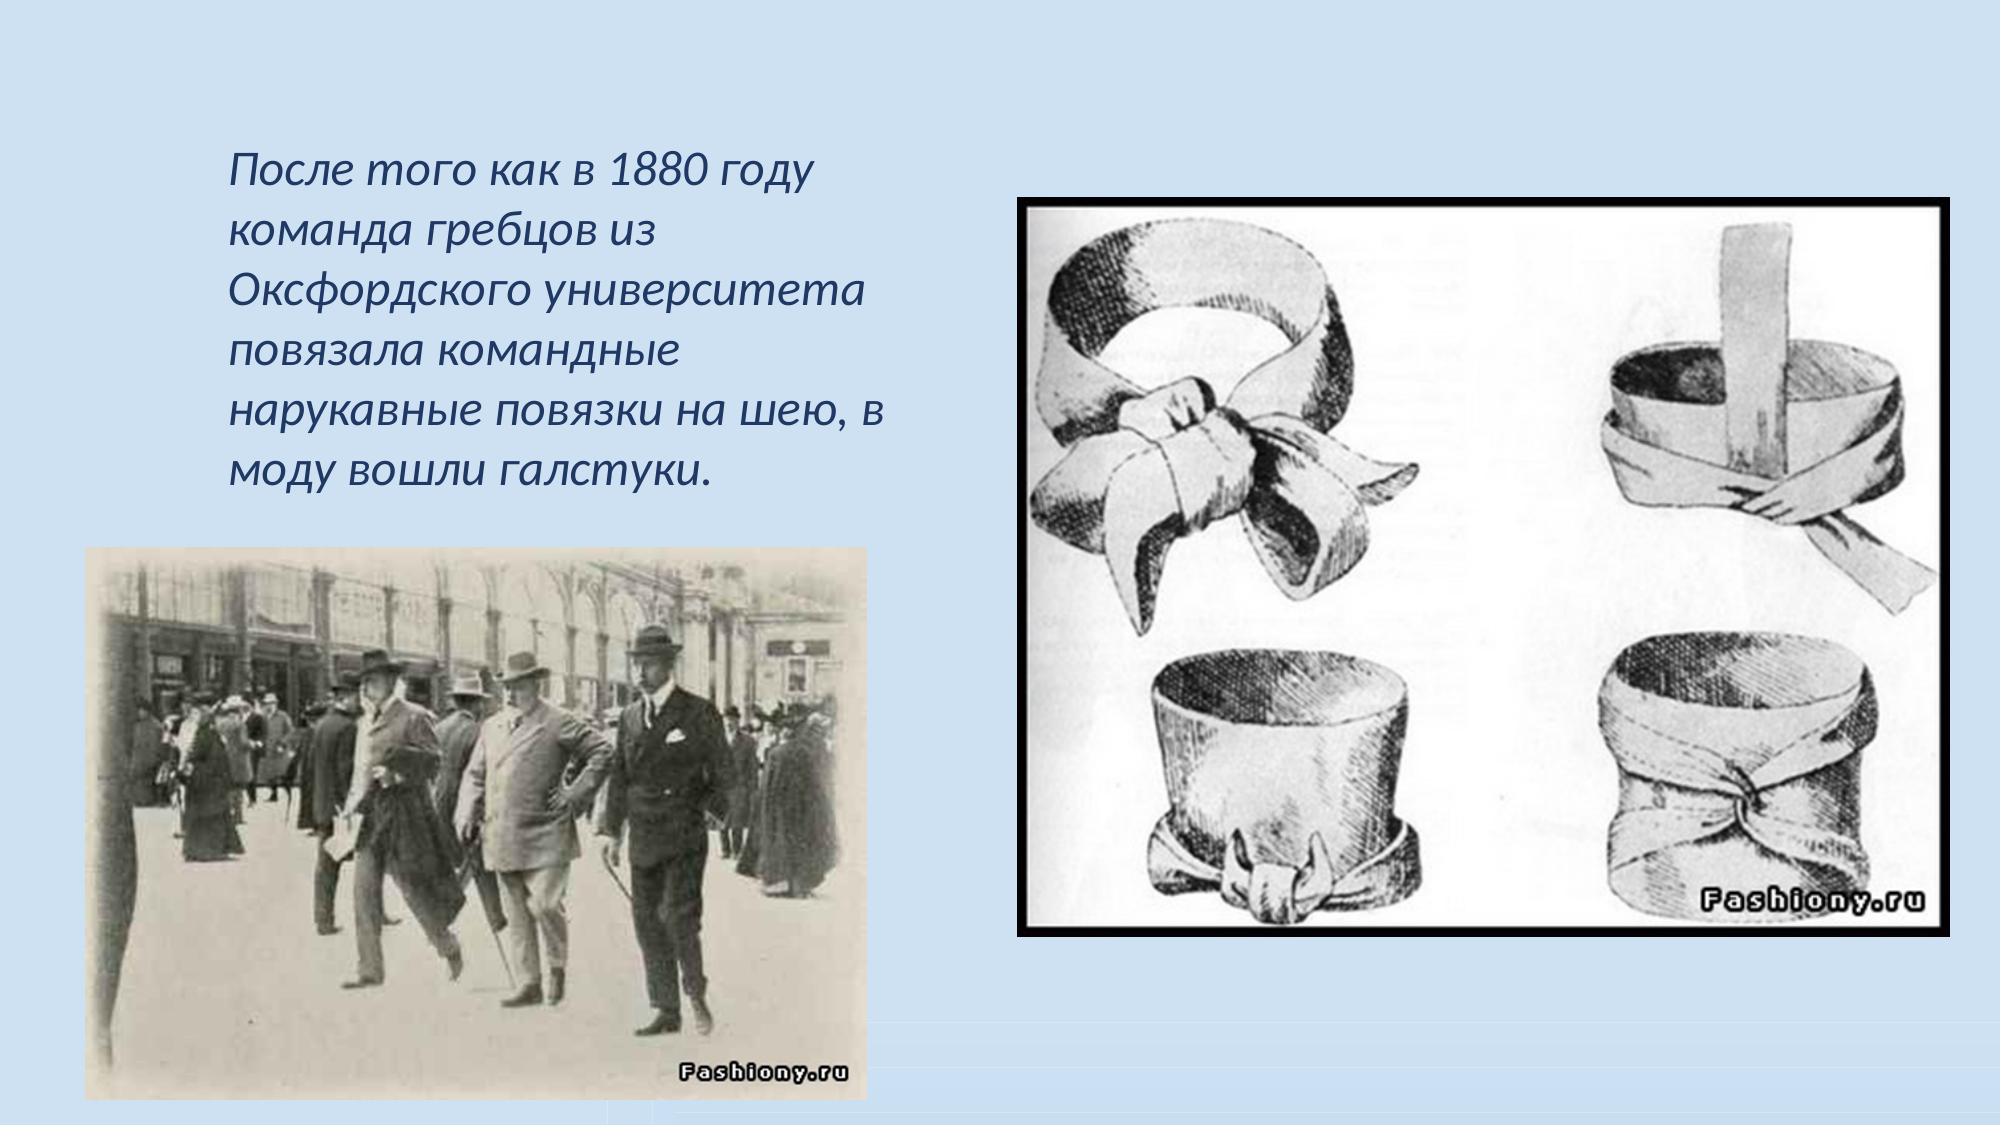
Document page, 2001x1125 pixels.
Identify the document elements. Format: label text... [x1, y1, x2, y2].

text_box После того как в 1880 году команда гребцов из Оксфордского университета повязала командные нарукавные повязки на шею, в моду вошли галстуки. [213, 127, 904, 503]
picture [1017, 197, 1950, 937]
picture [85, 547, 867, 1100]
